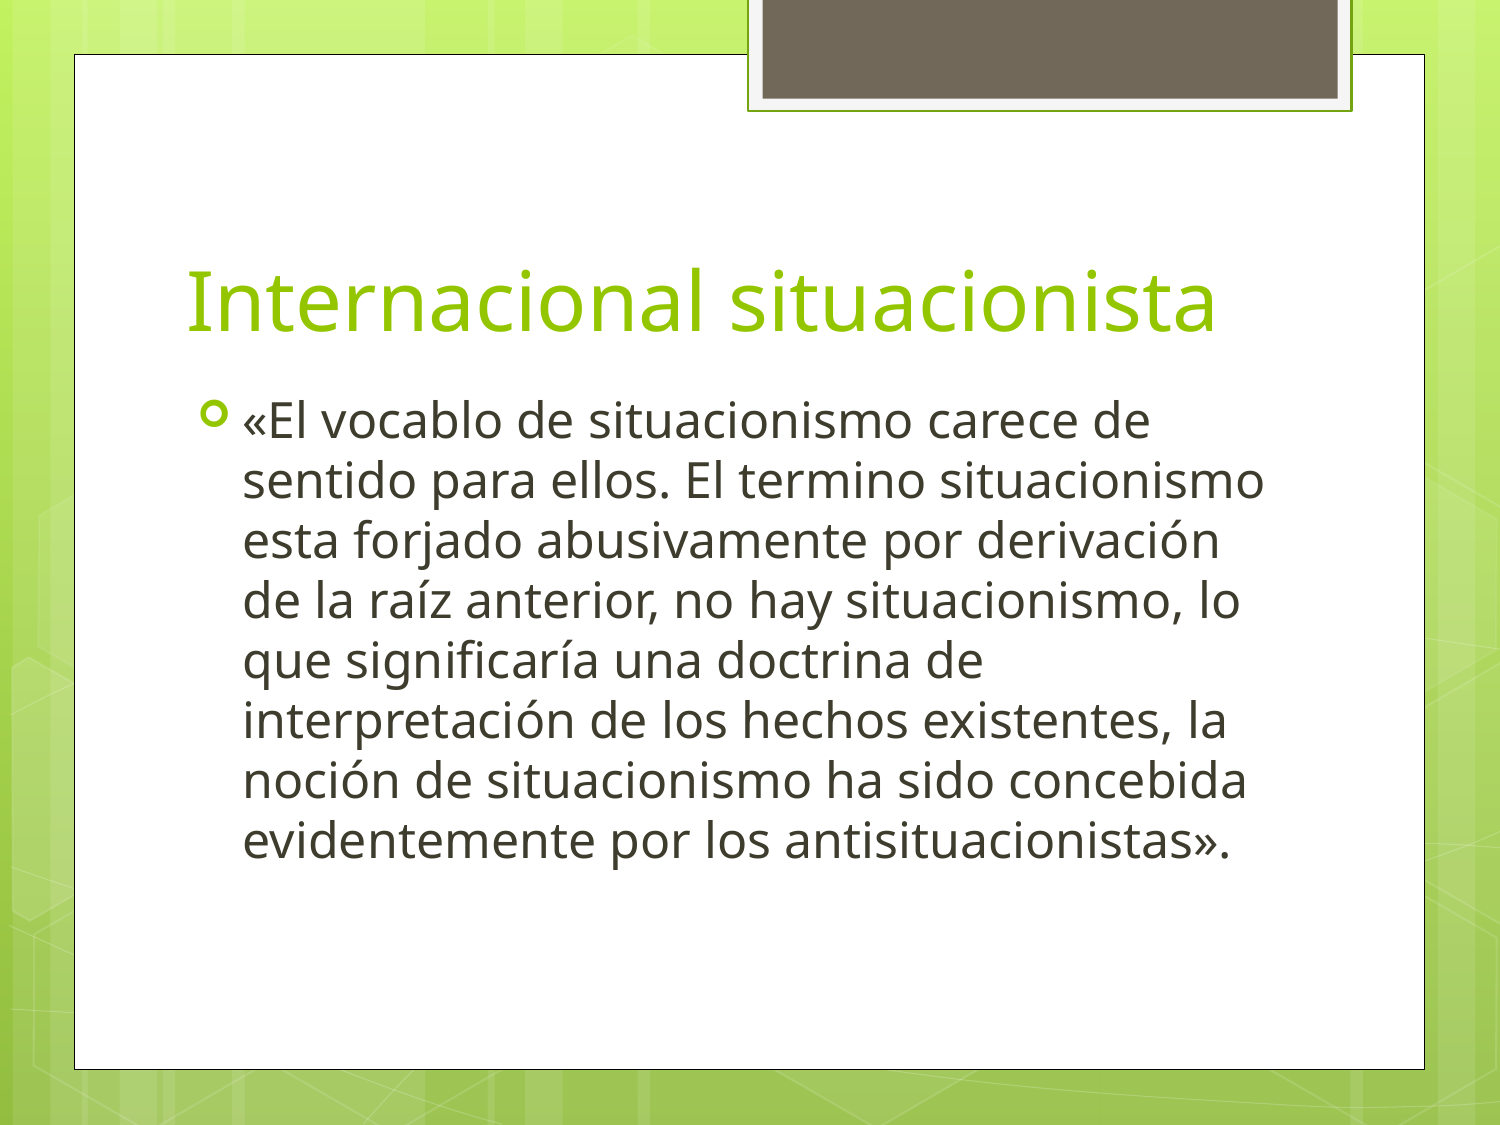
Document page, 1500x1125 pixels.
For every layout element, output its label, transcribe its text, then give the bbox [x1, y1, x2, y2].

list «El vocablo de situacionismo carece de sentido para ellos. El termino situacionismo esta forjado abusivamente por derivación de la raíz anterior, no hay situacionismo, lo que significaría una doctrina de interpretación de los hechos existentes, la noción de situacionismo ha sido concebida evidentemente por los antisituacionistas». [171, 381, 1283, 957]
title Internacional situacionista [171, 168, 1324, 357]
